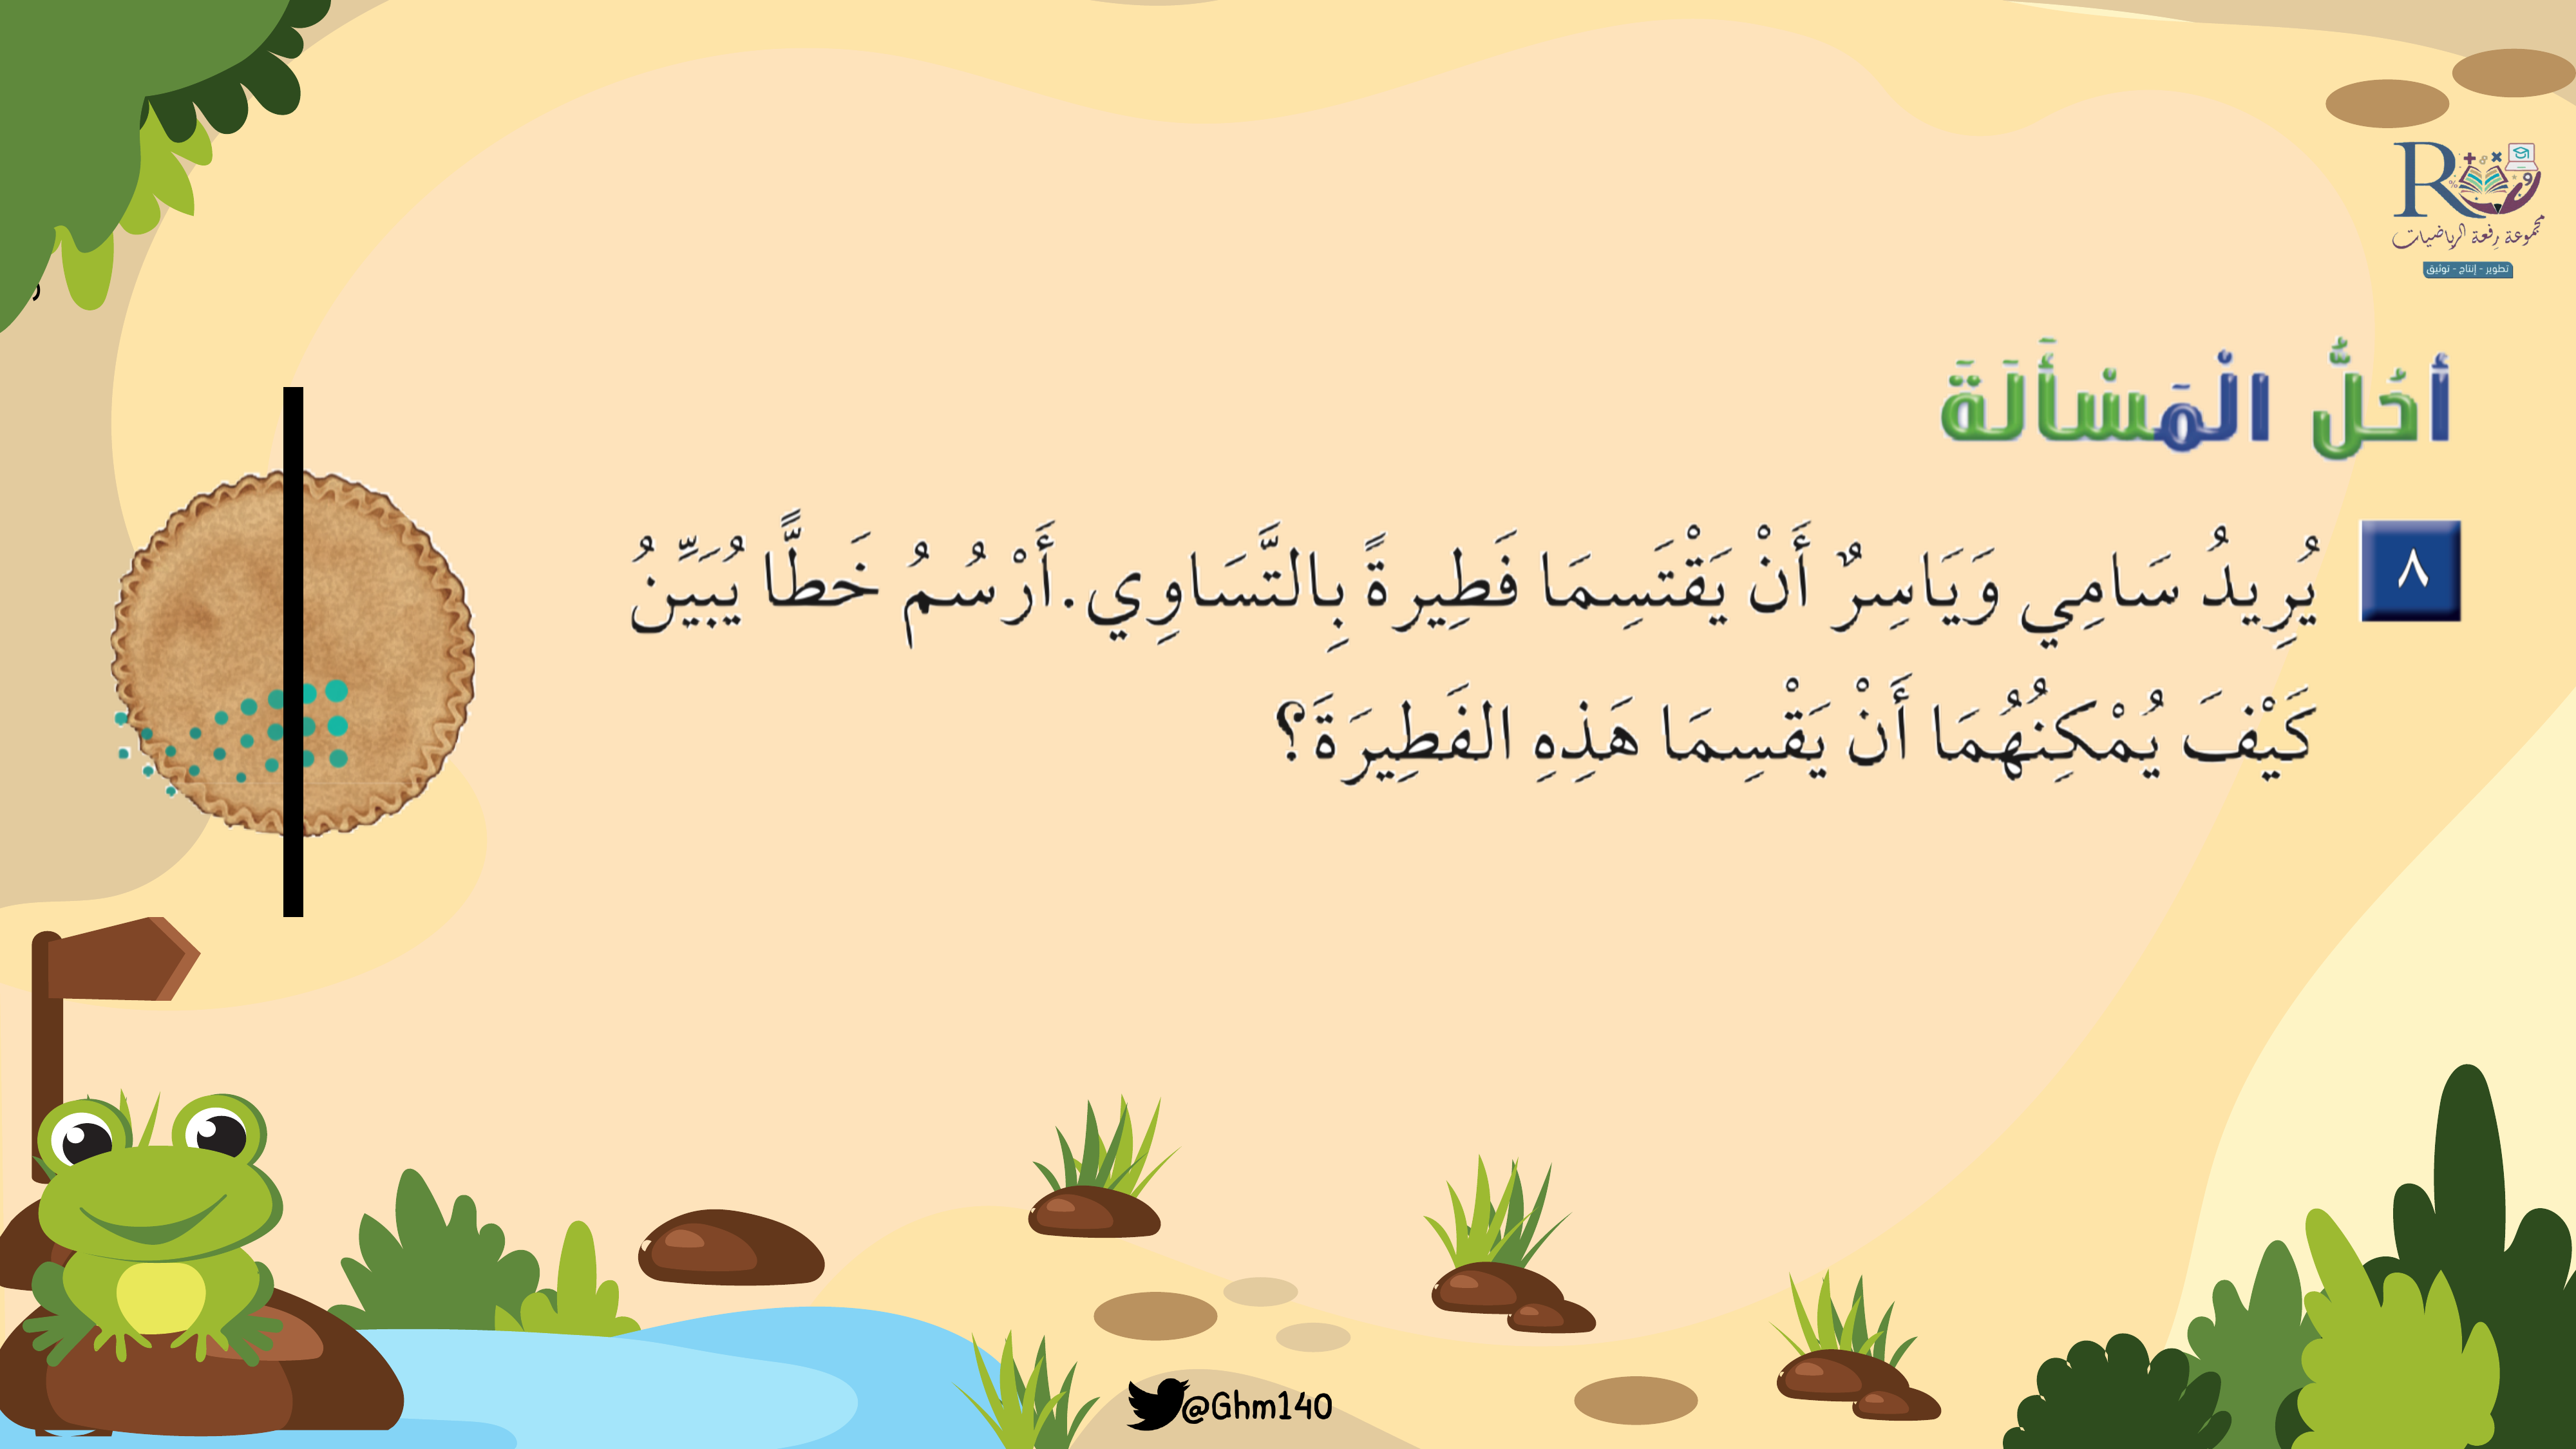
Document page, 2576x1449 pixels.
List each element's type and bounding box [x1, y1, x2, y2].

picture [1090, 1352, 1343, 1449]
picture [2374, 128, 2560, 295]
picture [110, 320, 2535, 842]
